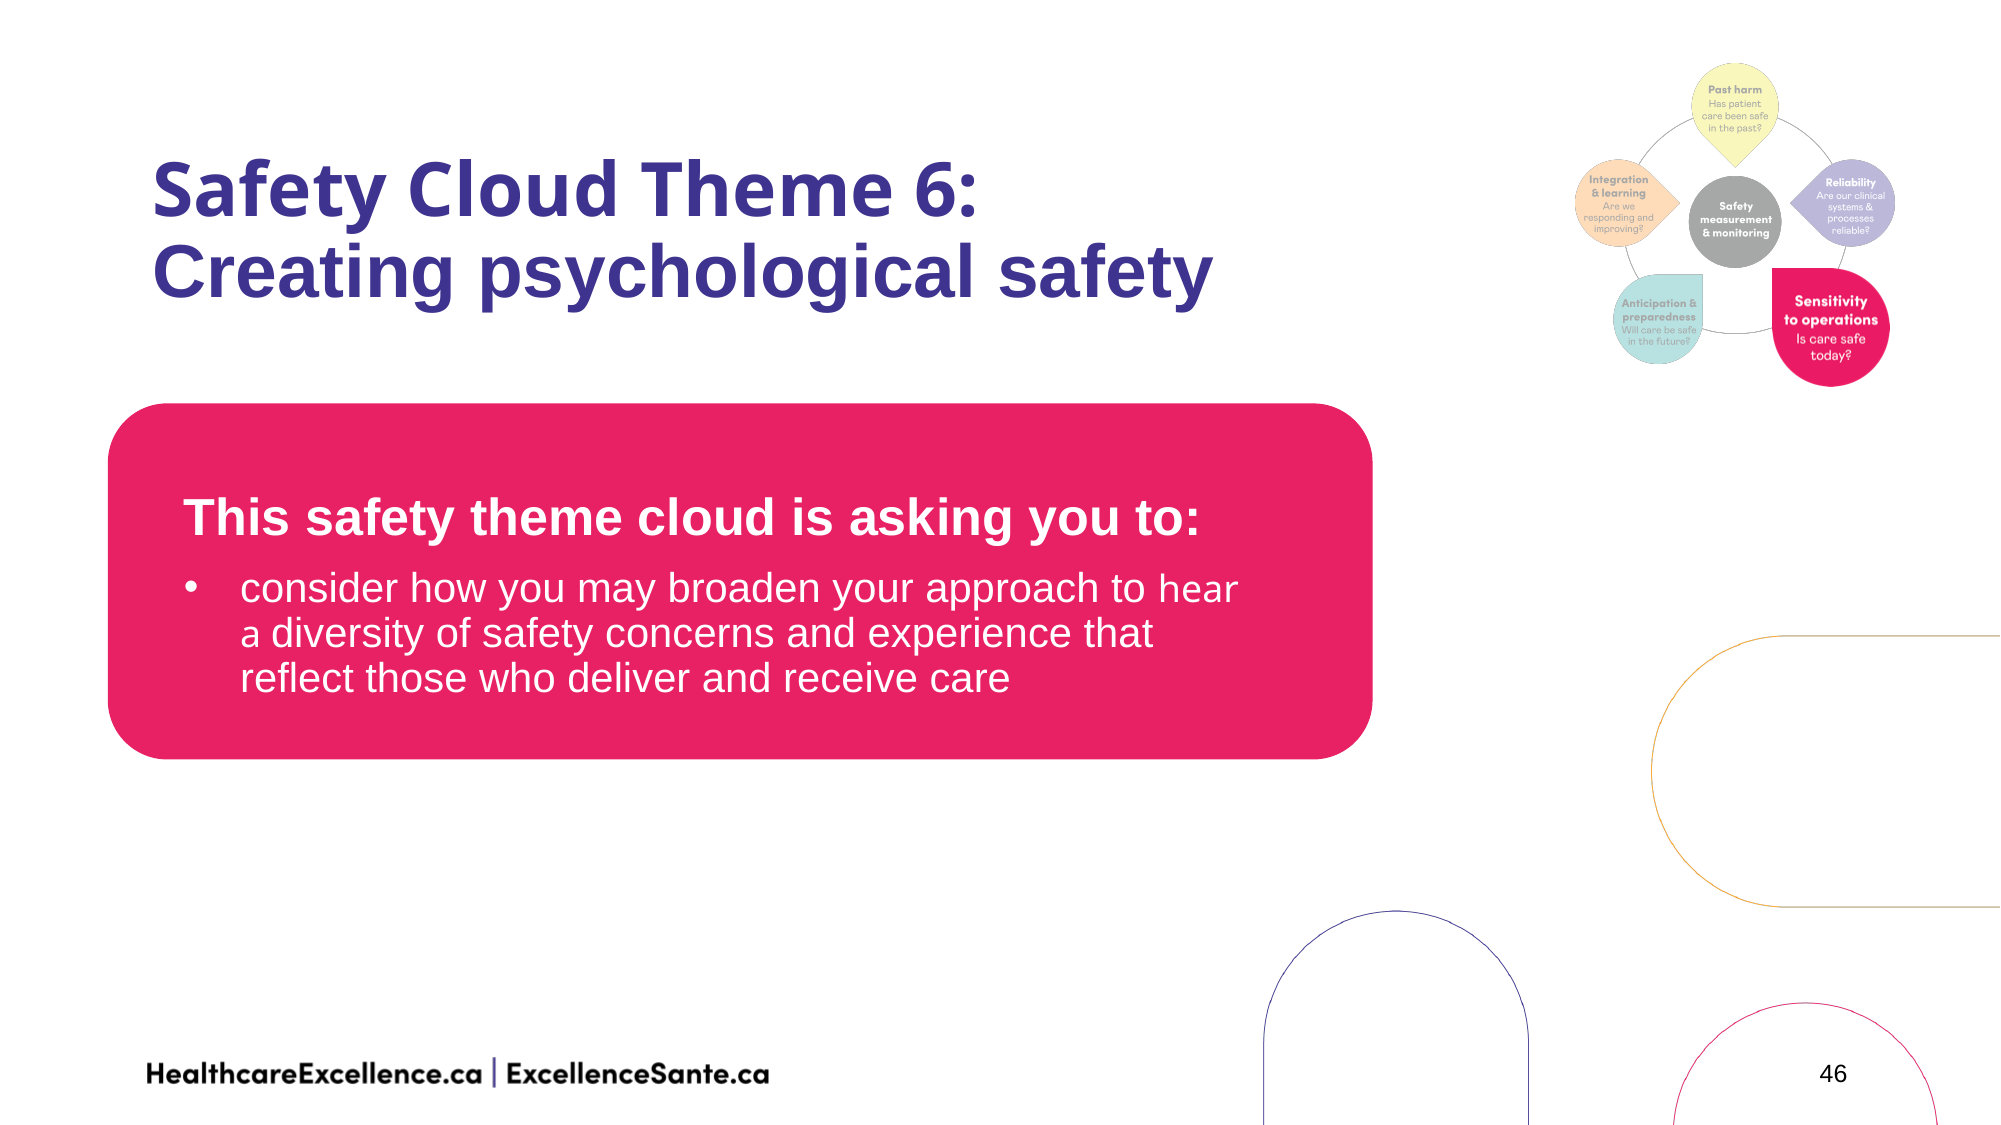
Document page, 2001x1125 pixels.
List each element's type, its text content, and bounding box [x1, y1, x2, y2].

slide_number 46 [1412, 1042, 1863, 1103]
title Safety Cloud Theme 6: Creating psychological safety [137, 63, 1863, 404]
text_box This safety theme cloud is asking you to: consider how you may broaden your approach to hear a diversity of safety concerns and experience that reflect those who deliver and receive care [169, 403, 1279, 948]
text_box [107, 404, 169, 760]
text_box [1279, 404, 1374, 760]
picture [0, 63, 2000, 1125]
